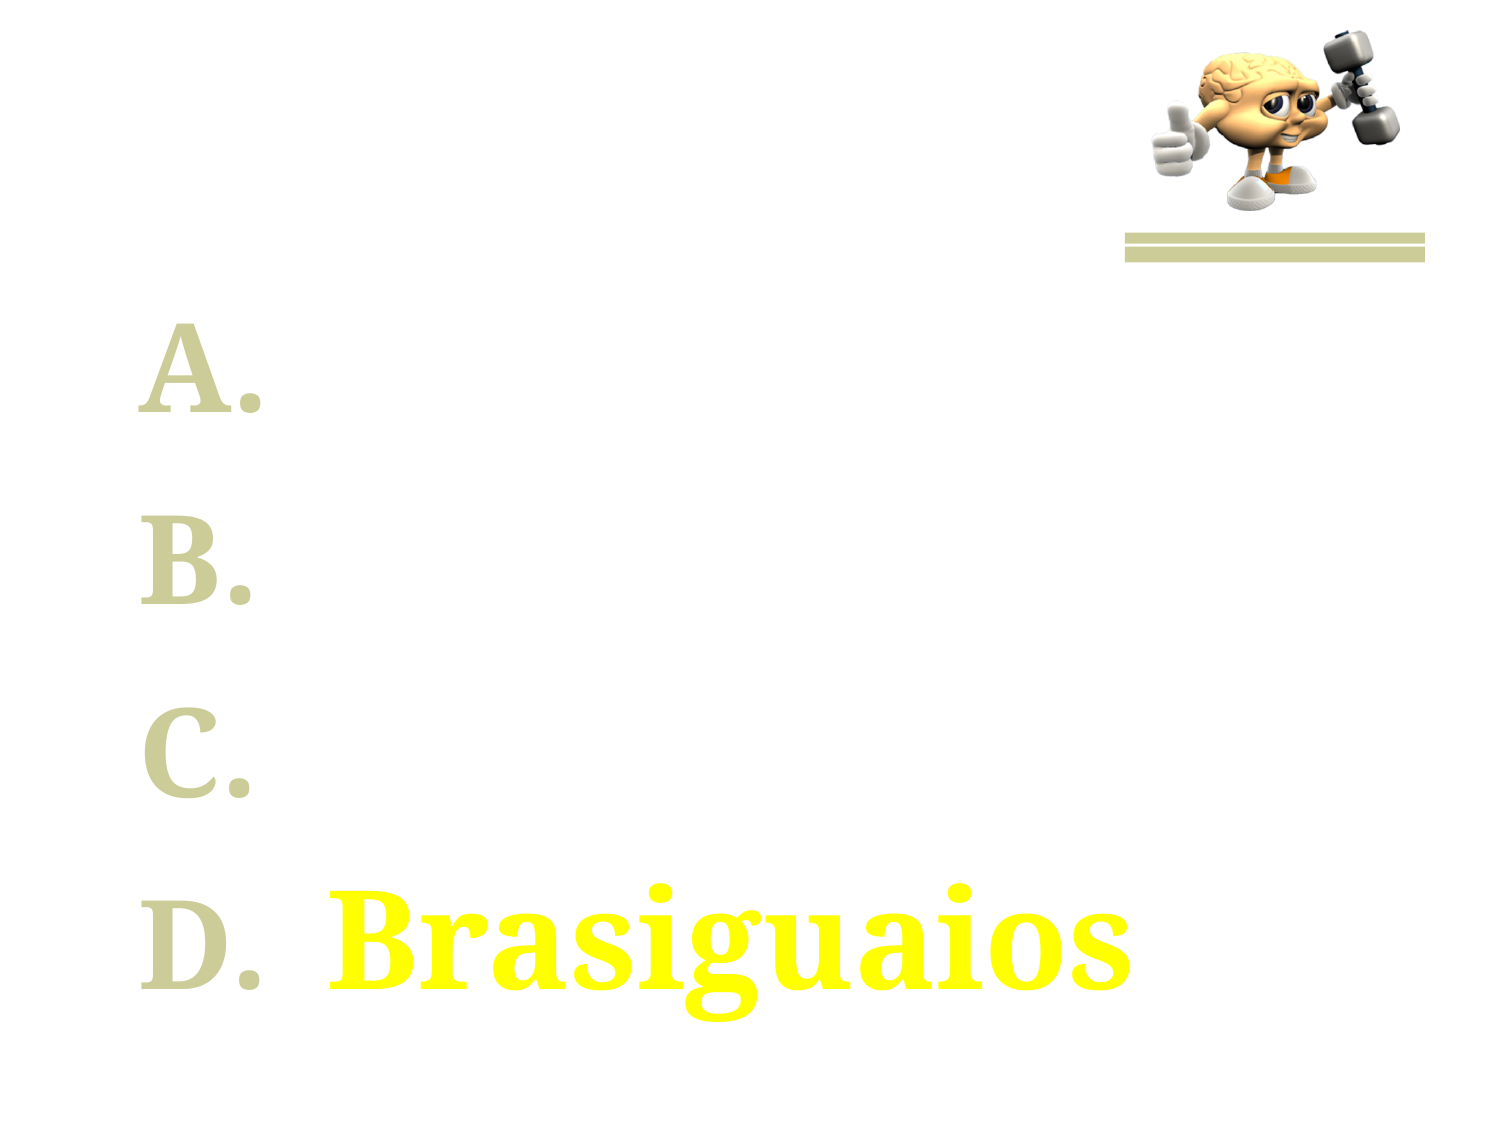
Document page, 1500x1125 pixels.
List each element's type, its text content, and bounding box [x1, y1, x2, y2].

picture [1151, 30, 1400, 211]
list Paraleiros Parelheiros Guaranis Brasiguaios [123, 267, 1500, 1083]
